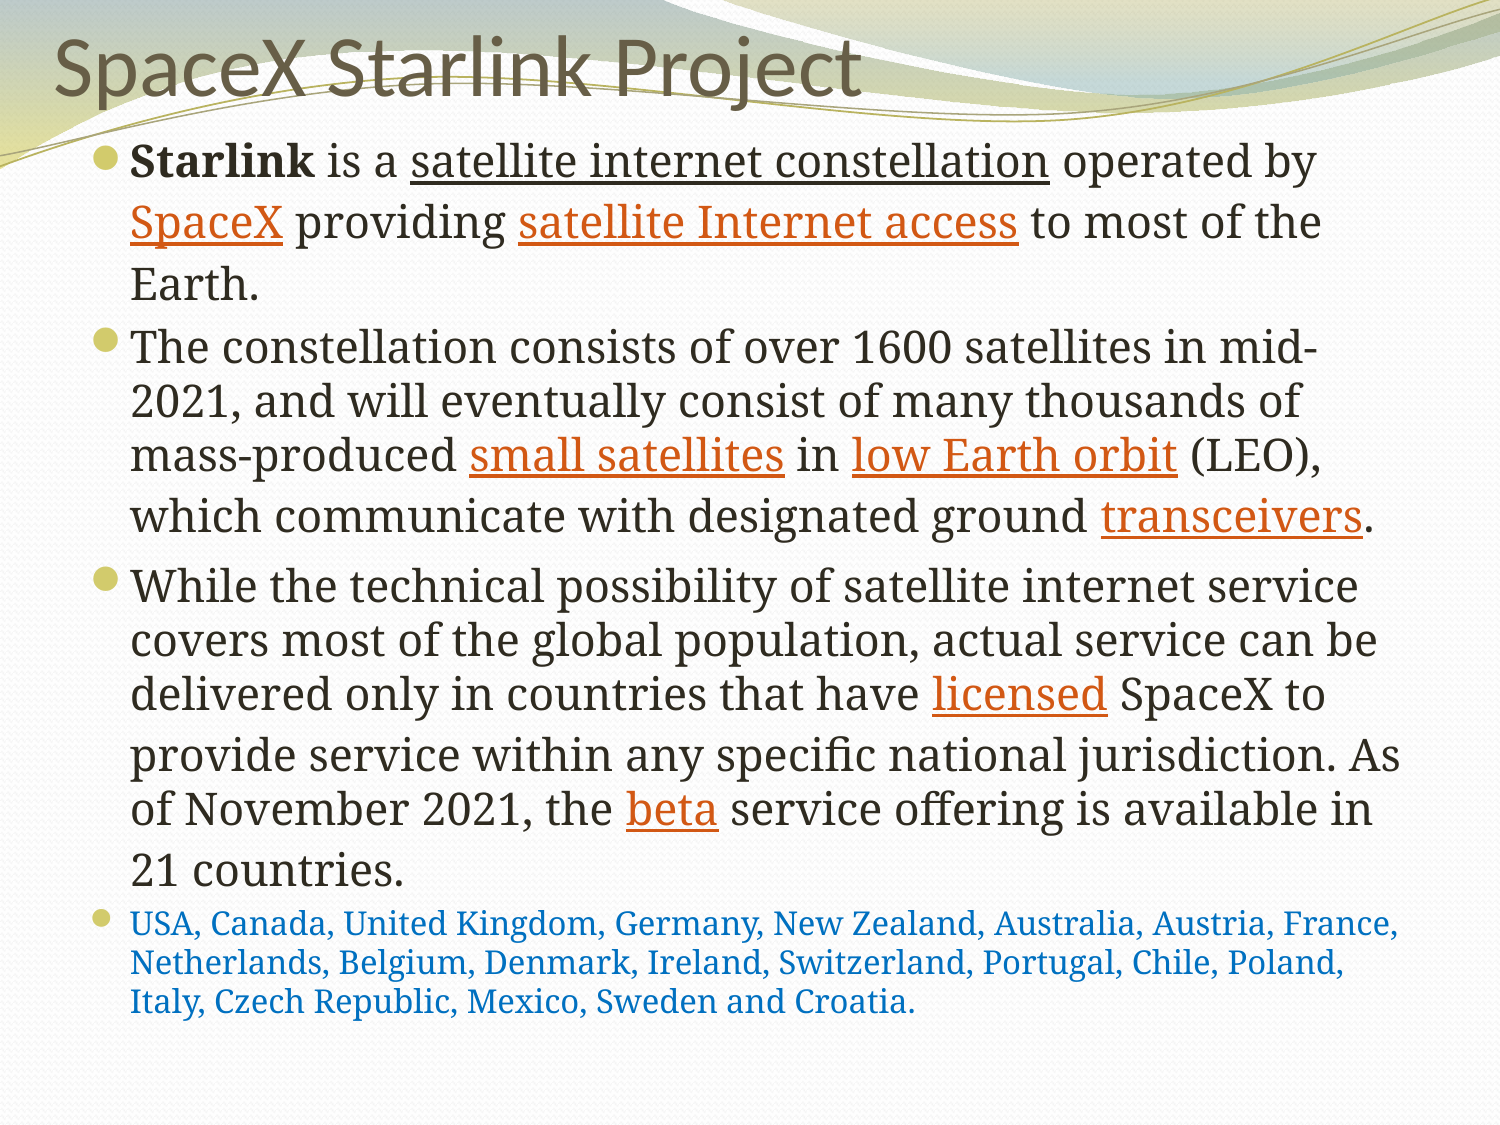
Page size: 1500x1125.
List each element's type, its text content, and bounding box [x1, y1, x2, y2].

list Starlink is a satellite internet constellation operated by SpaceX providing satellite Internet access to most of the Earth. The constellation consists of over 1600 satellites in mid-2021, and will eventually consist of many thousands of mass-produced small satellites in low Earth orbit (LEO), which communicate with designated ground transceivers. While the technical possibility of satellite internet service covers most of the global population, actual service can be delivered only in countries that have licensed SpaceX to provide service within any specific national jurisdiction. As of November 2021, the beta service offering is available in 21 countries. USA, Canada, United Kingdom, Germany, New Zealand, Australia, Austria, France, Netherlands, Belgium, Denmark, Ireland, Switzerland, Portugal, Chile, Poland, Italy, Czech Republic, Mexico, Sweden and Croatia. [75, 125, 1425, 1038]
title SpaceX Starlink Project [53, 0, 1404, 114]
